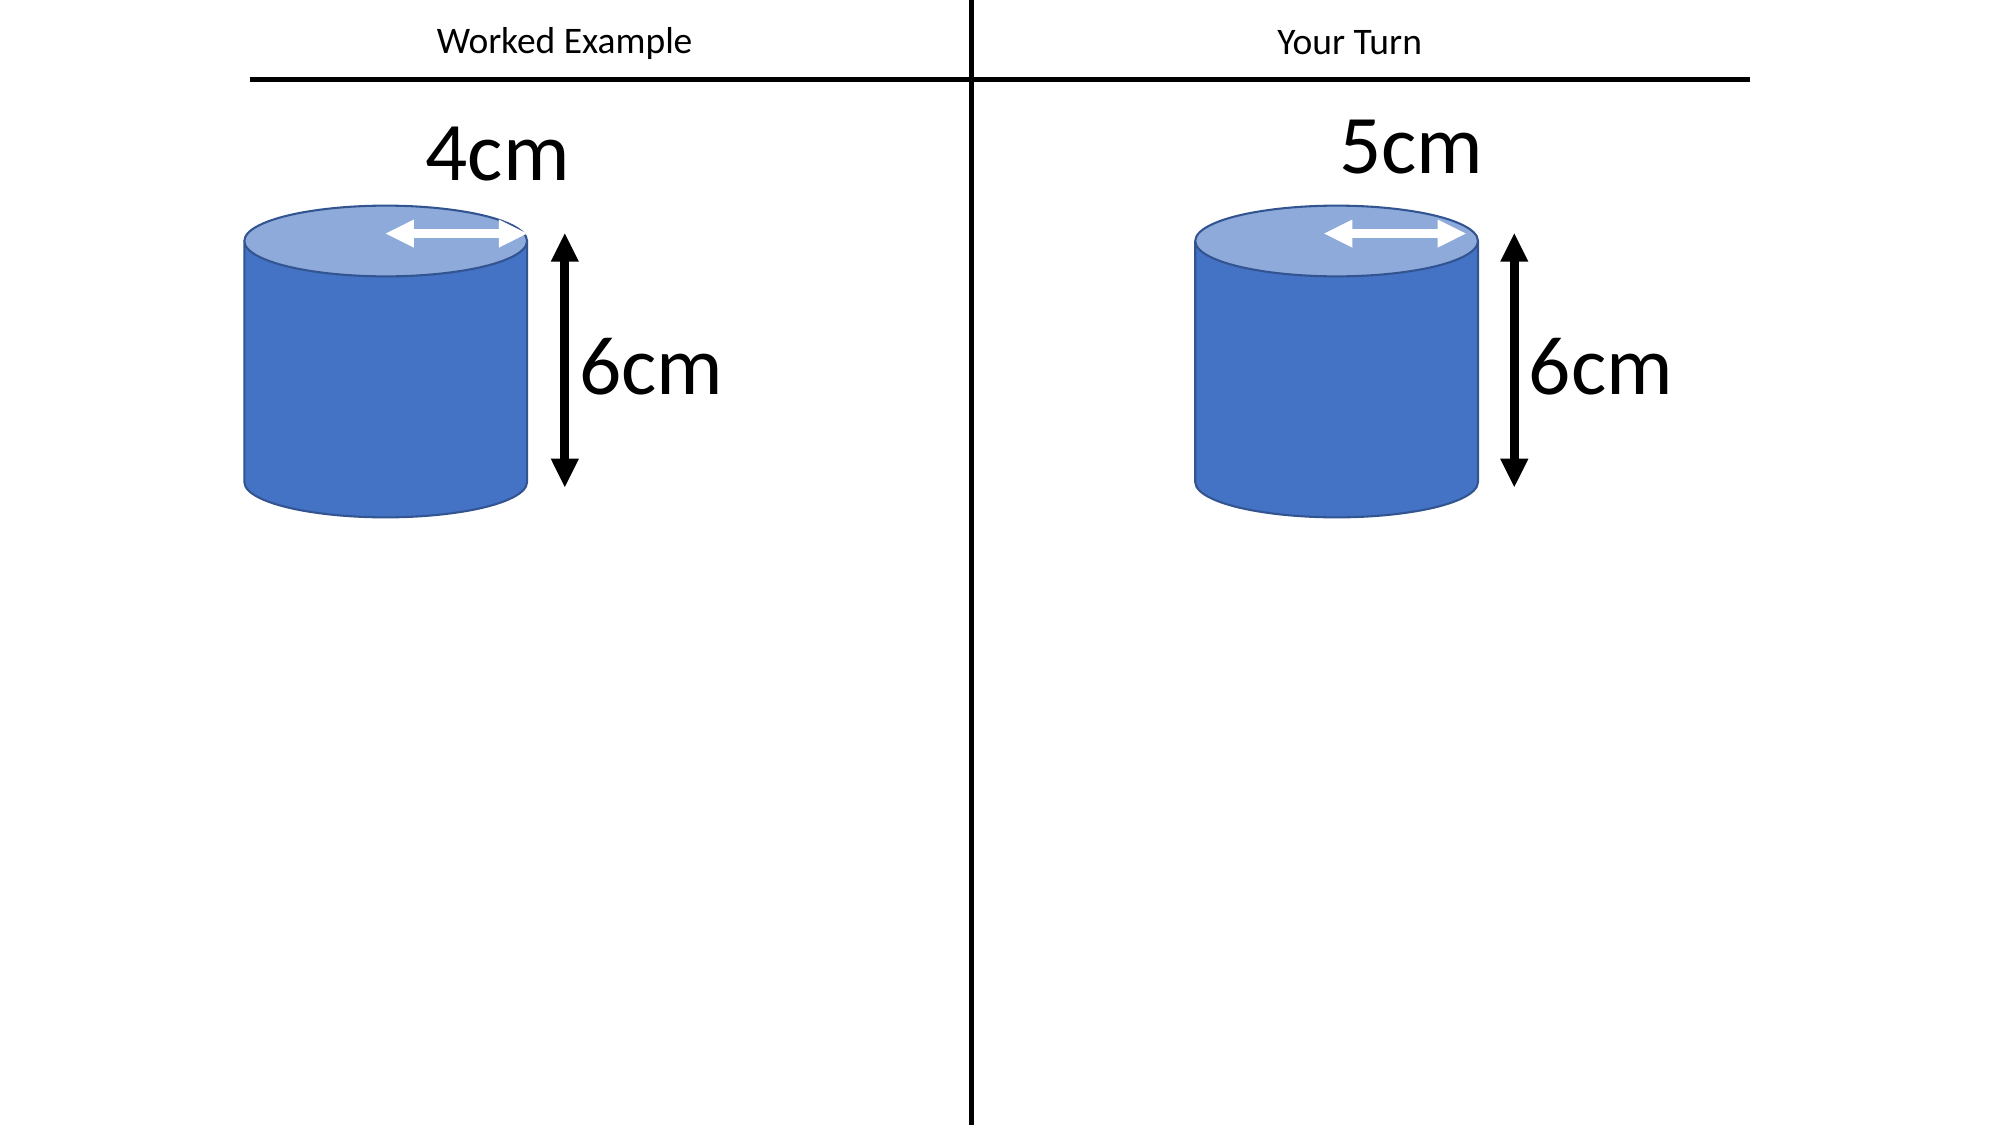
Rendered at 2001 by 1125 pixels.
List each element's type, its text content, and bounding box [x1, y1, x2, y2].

text_box [1194, 204, 1480, 519]
text_box 6cm [569, 303, 873, 419]
text_box Worked Example [419, 8, 710, 69]
text_box Your Turn [1204, 9, 1495, 70]
text_box [243, 204, 529, 519]
text_box 6cm [1519, 303, 1822, 419]
text_box 4cm [411, 89, 719, 205]
text_box 5cm [1324, 82, 1632, 198]
